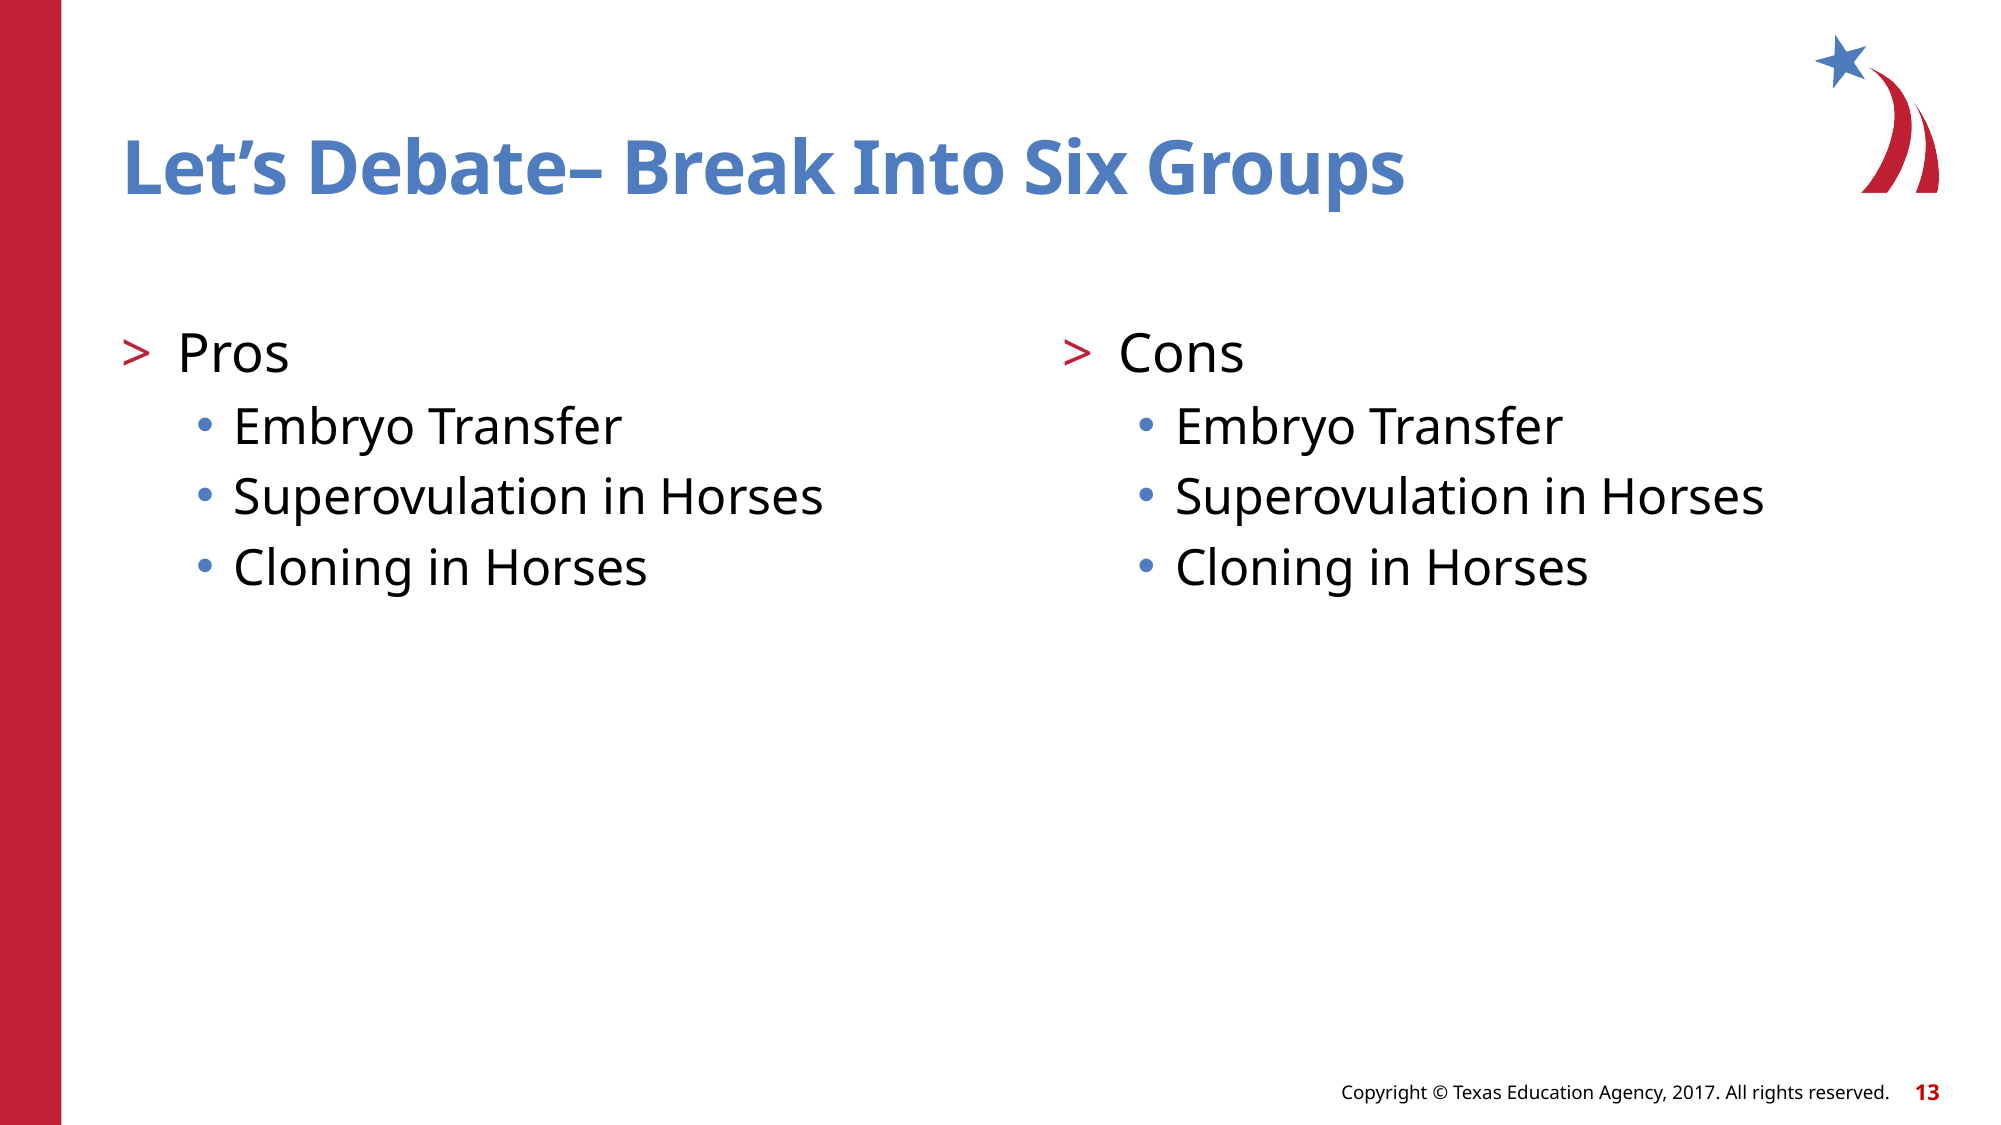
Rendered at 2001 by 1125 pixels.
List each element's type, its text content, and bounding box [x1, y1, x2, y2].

list Cons Embryo Transfer Superovulation in Horses Cloning in Horses [1062, 233, 1937, 1010]
title Let’s Debate– Break Into Six Groups [121, 66, 1772, 211]
list Pros Embryo Transfer Superovulation in Horses Cloning in Horses [121, 233, 996, 1010]
picture [1814, 34, 1939, 193]
